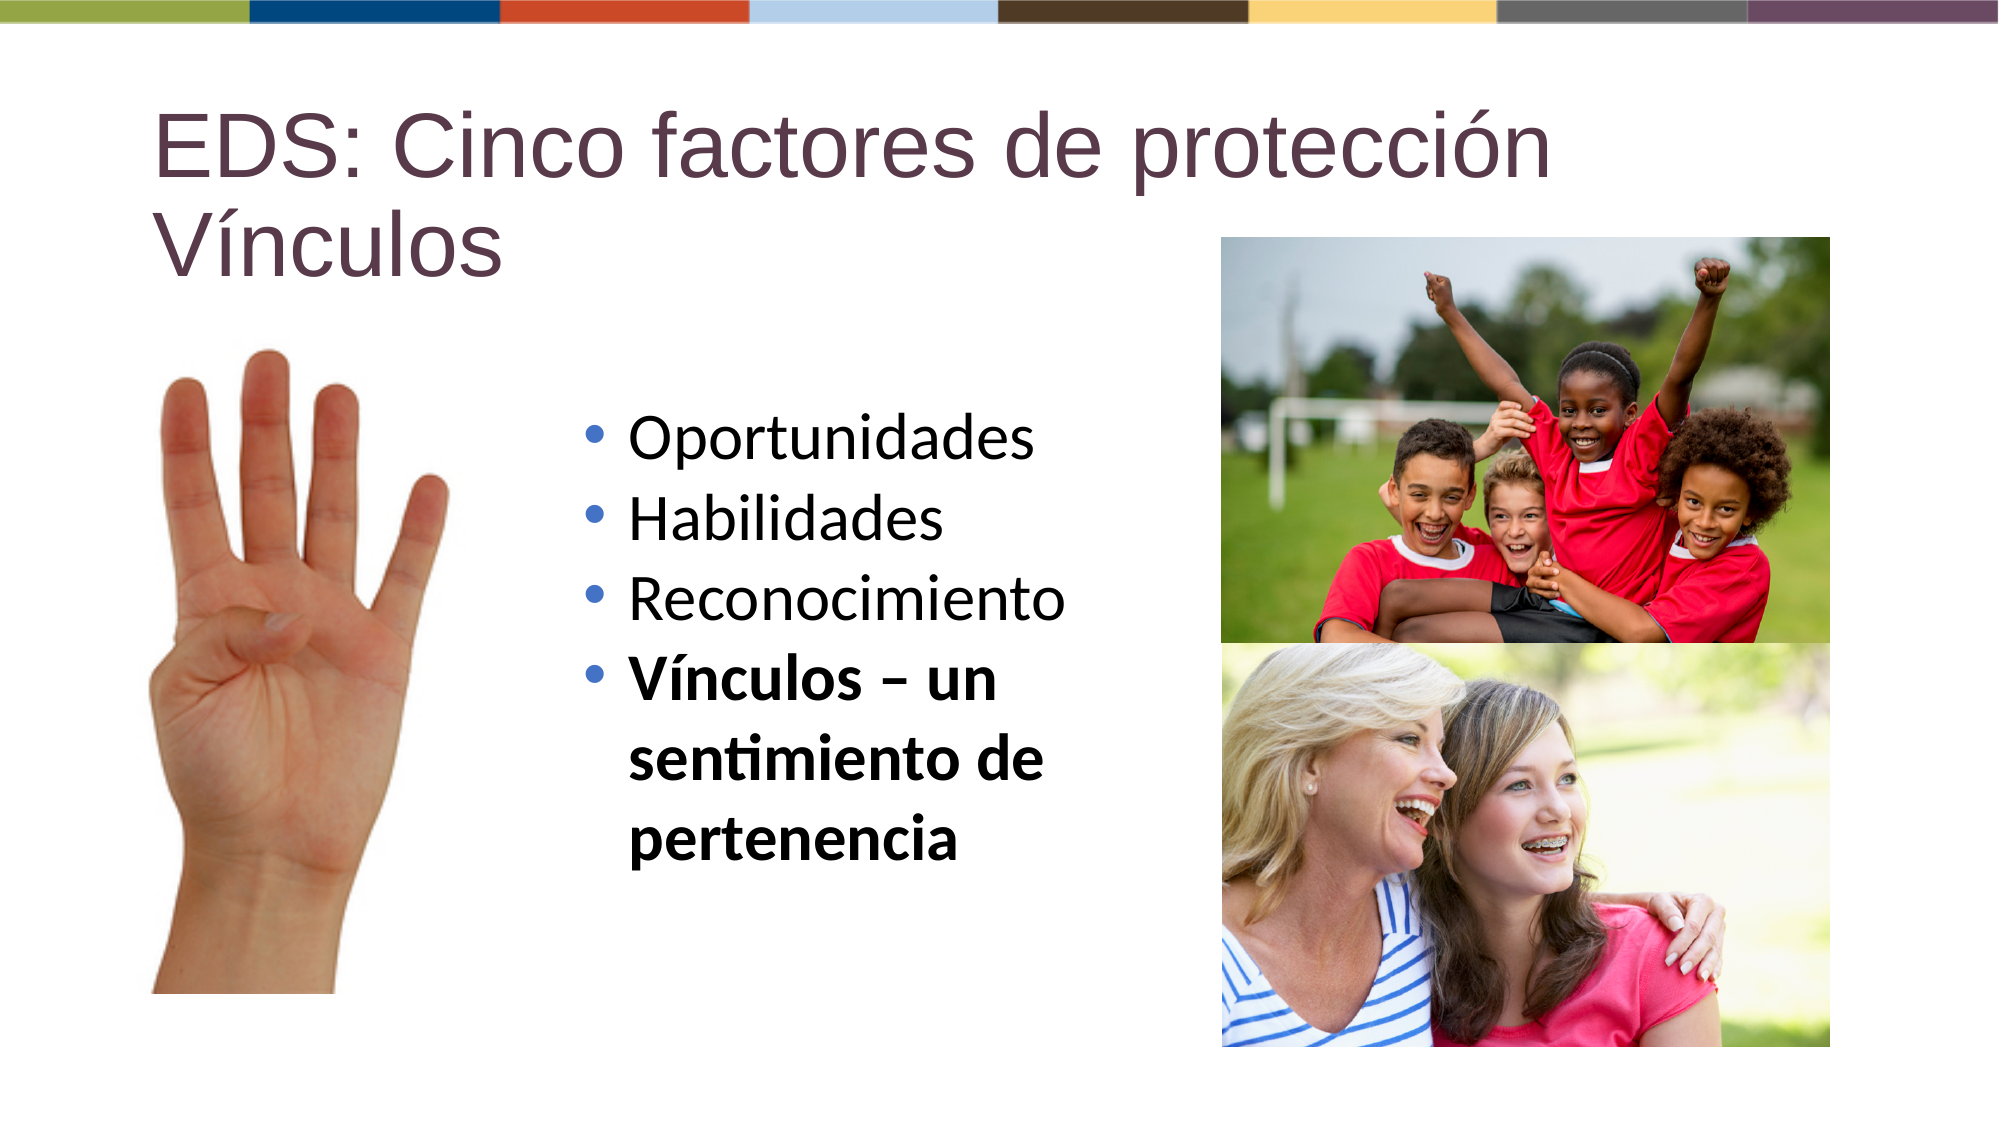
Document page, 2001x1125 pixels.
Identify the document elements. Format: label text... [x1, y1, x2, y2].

title EDS: Cinco factores de protección Vínculos [137, 90, 1863, 255]
picture [135, 187, 468, 994]
picture [0, 0, 2000, 24]
text_box Oportunidades Habilidades Reconocimiento Vínculos – un sentimiento de pertenencia [569, 385, 1203, 920]
picture [1221, 237, 1830, 1047]
